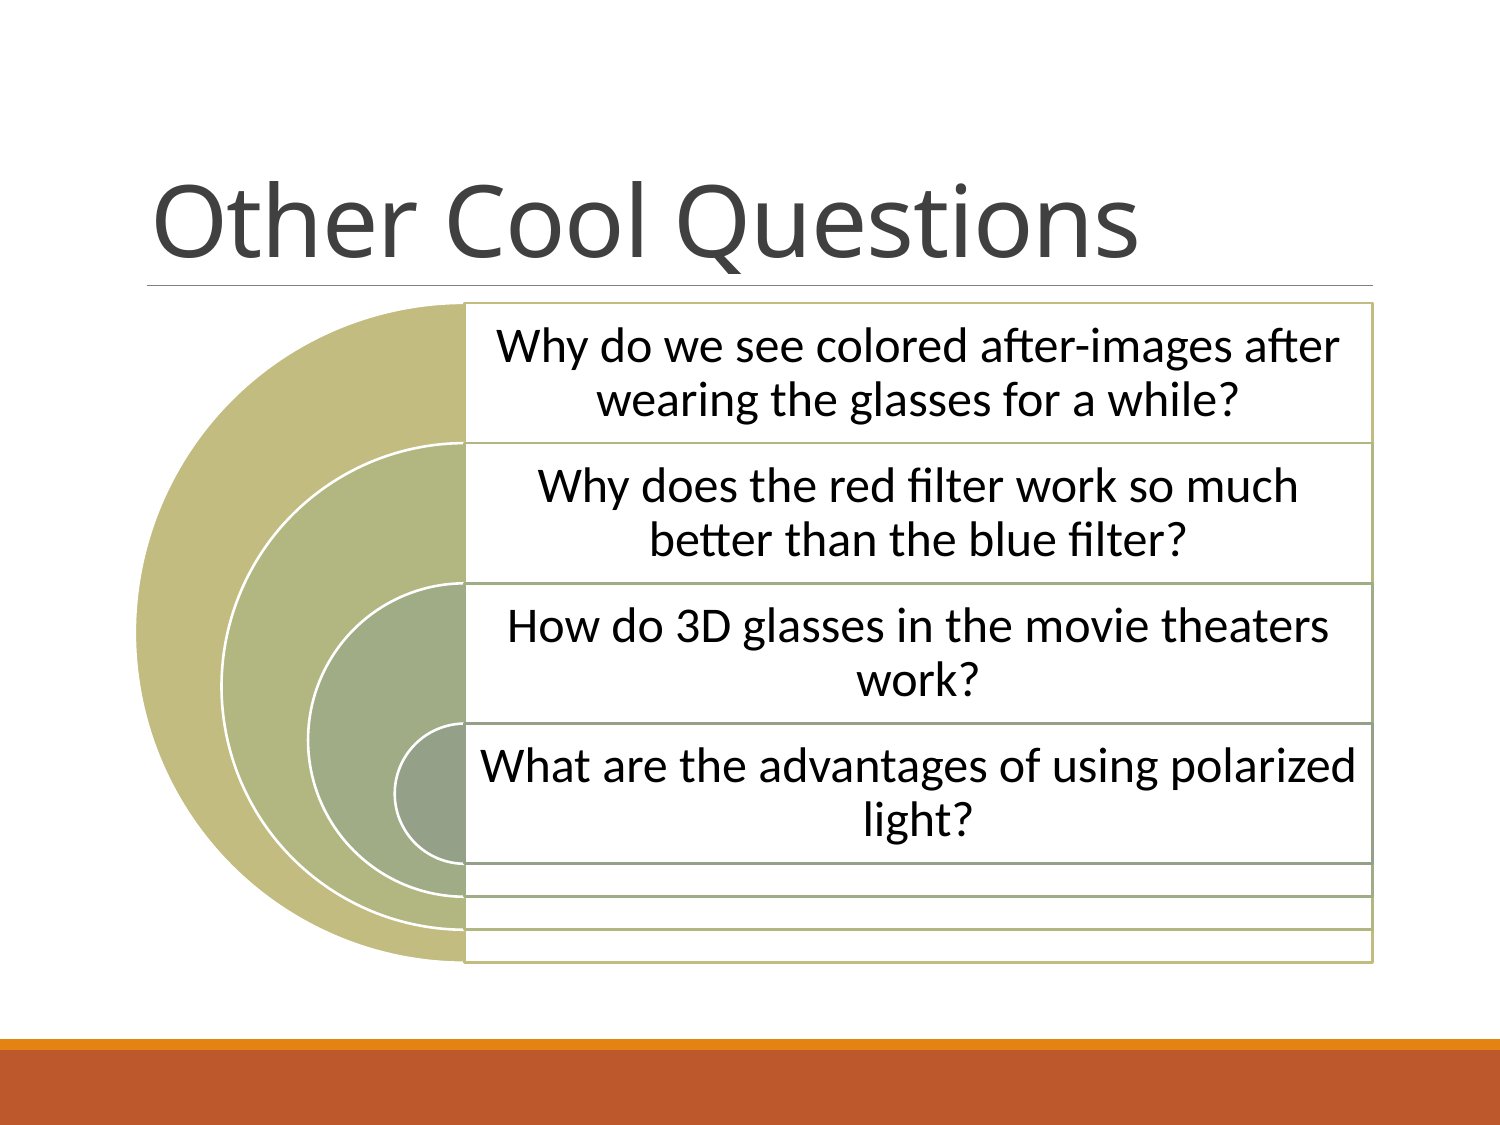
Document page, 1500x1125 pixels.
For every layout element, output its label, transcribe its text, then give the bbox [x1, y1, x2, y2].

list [134, 302, 1373, 964]
title Other Cool Questions [135, 47, 1373, 285]
